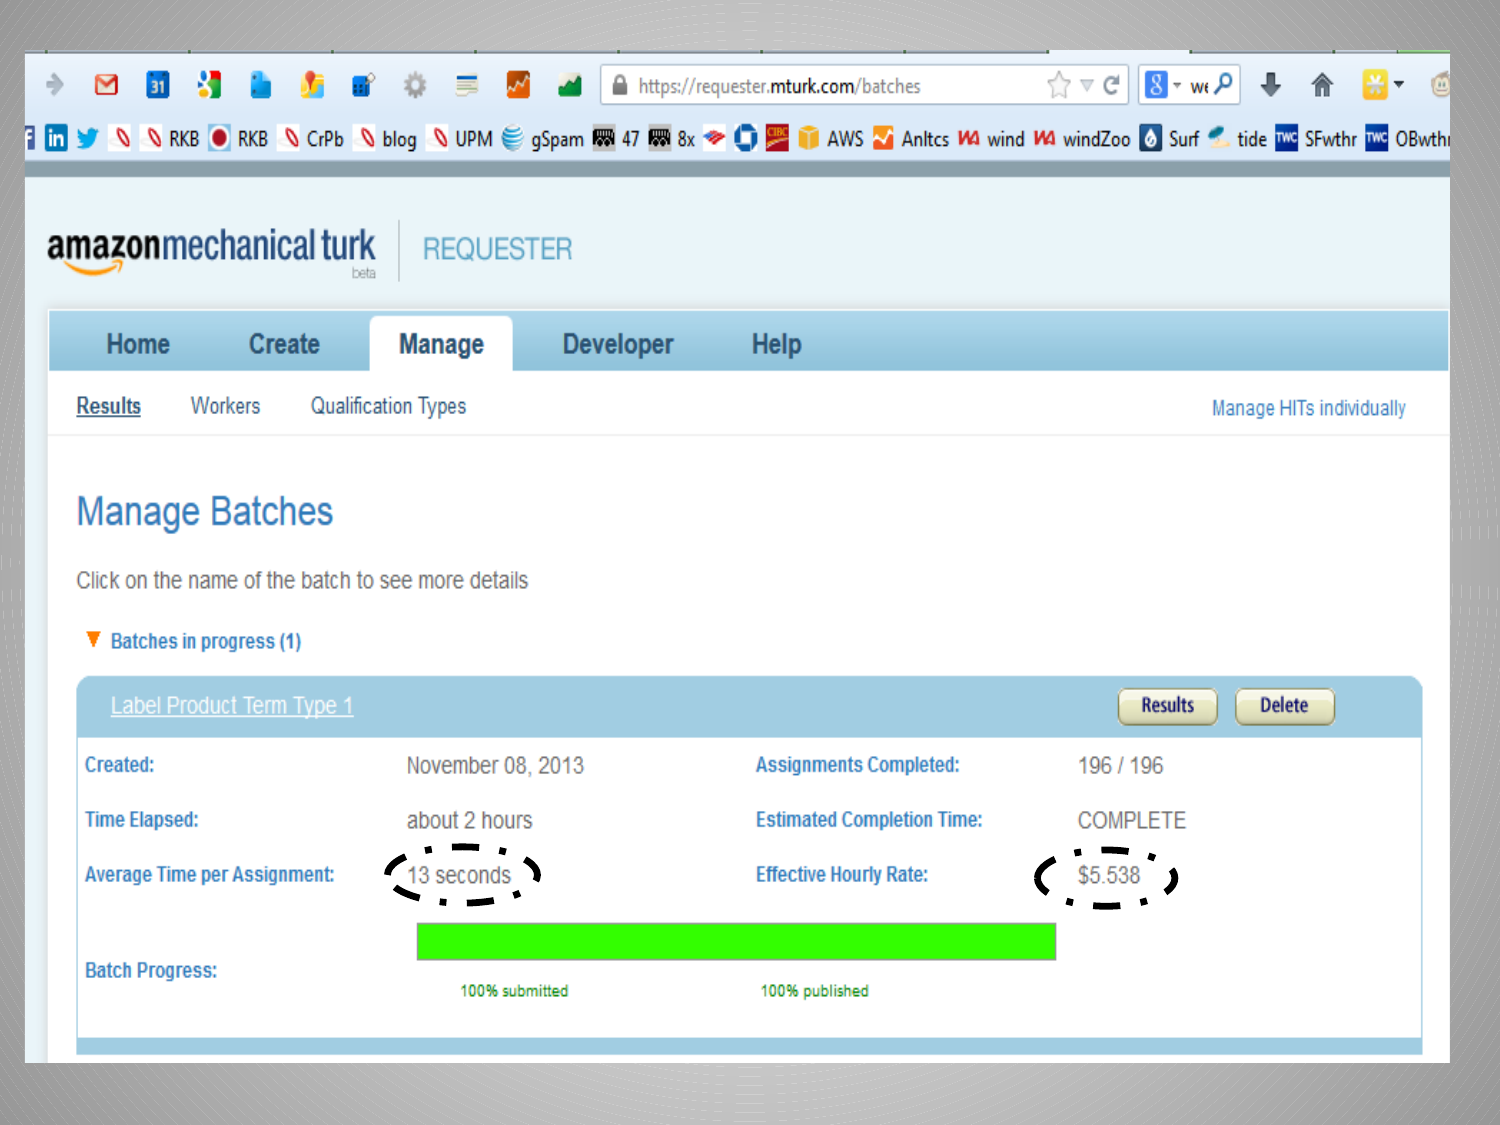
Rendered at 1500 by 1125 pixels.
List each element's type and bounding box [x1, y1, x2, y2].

picture [24, 49, 1451, 1063]
